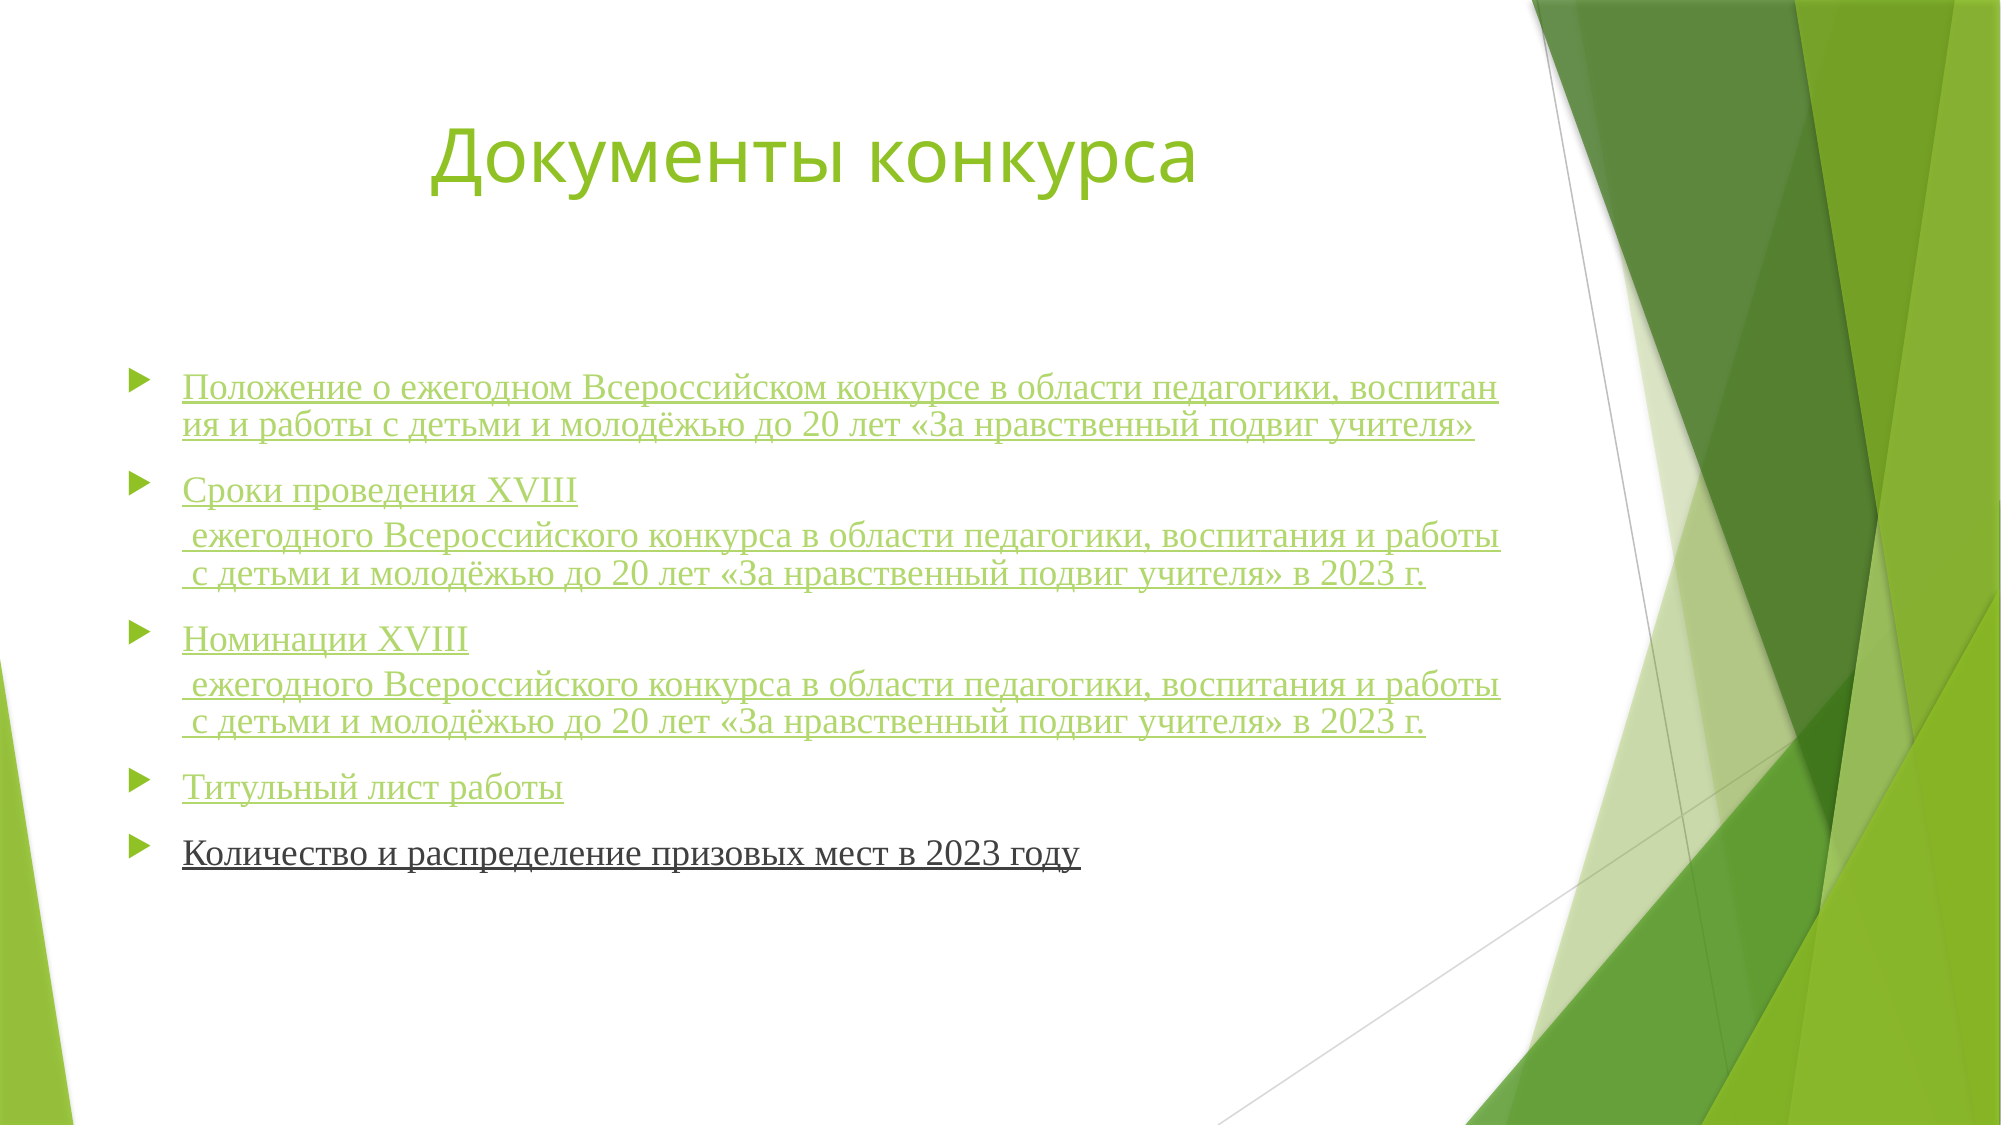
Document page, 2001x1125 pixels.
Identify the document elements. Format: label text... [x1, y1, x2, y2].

list Положение о ежегодном Всероссийском конкурсе в области педагогики, воспитания и работы с детьми и молодёжью до 20 лет «За нравственный подвиг учителя» Сроки проведения XVIII ежегодного Всероссийского конкурса в области педагогики, воспитания и работы с детьми и молодёжью до 20 лет «За нравственный подвиг учителя» в 2023 г. Номинации XVIII ежегодного Всероссийского конкурса в области педагогики, воспитания и работы с детьми и молодёжью до 20 лет «За нравственный подвиг учителя» в 2023 г. Титульный лист работы Количество и распределение призовых мест в 2023 году [111, 354, 1522, 992]
title Документы конкурса [111, 99, 1522, 317]
